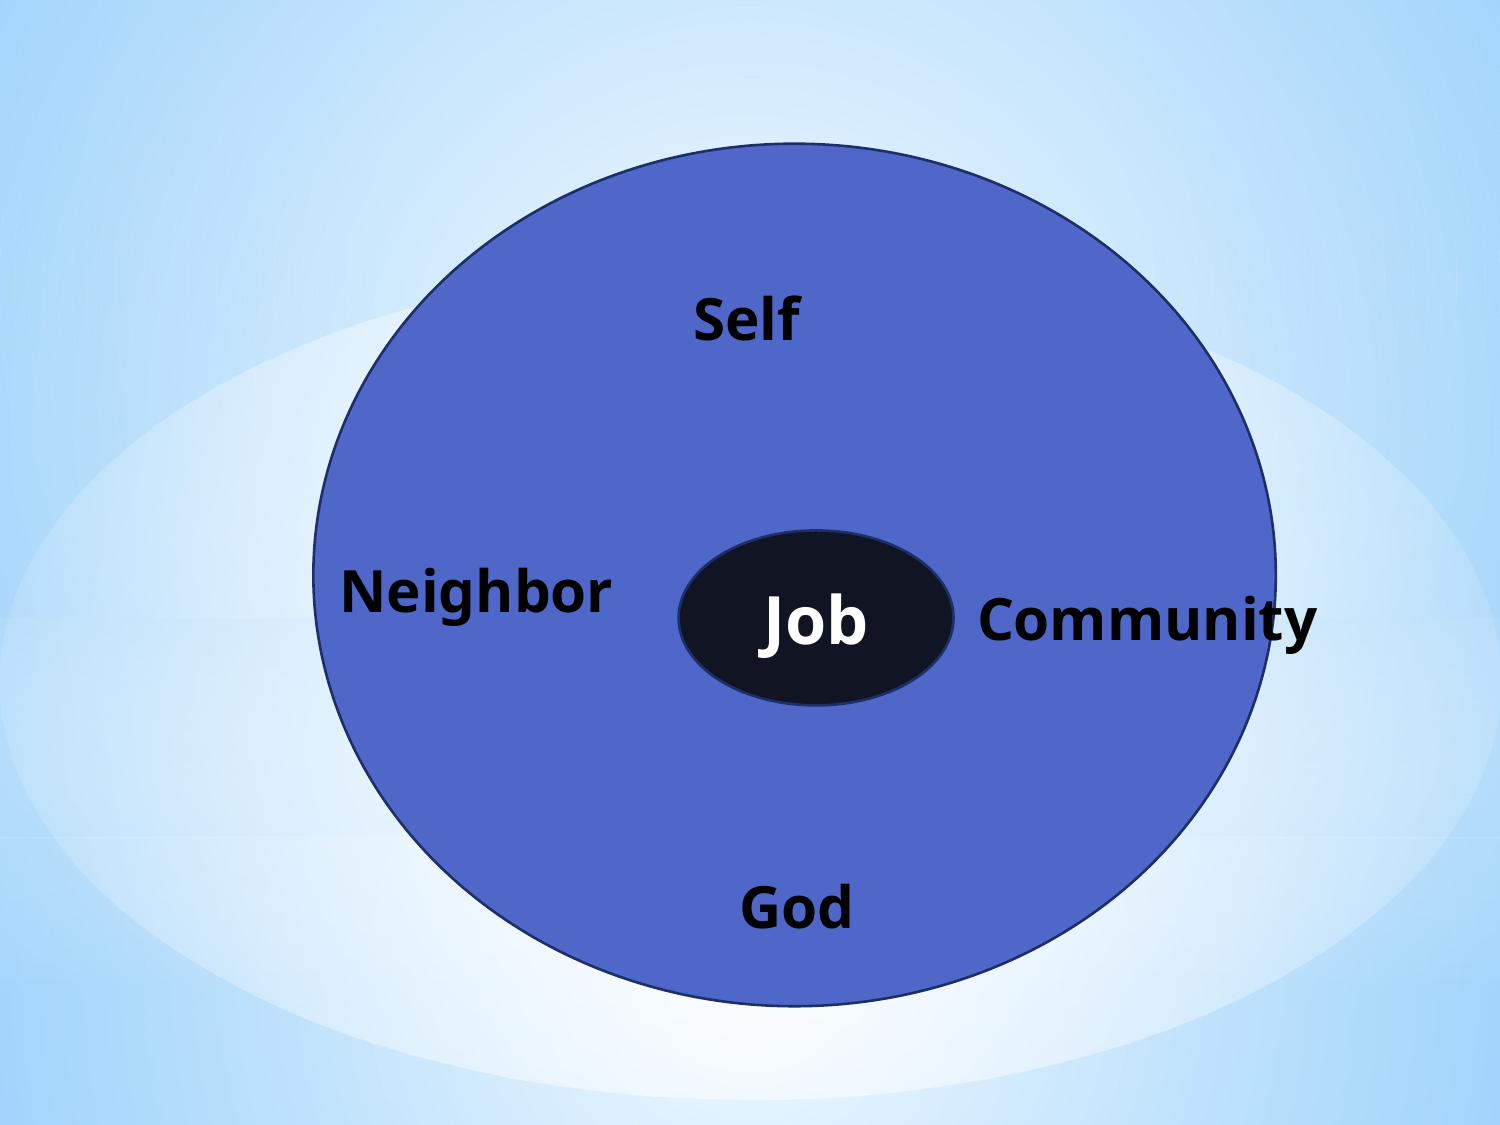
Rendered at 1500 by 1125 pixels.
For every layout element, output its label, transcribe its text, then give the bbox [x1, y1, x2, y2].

text_box Self [678, 275, 941, 360]
text_box Job [677, 529, 955, 707]
text_box Community [962, 575, 1350, 660]
text_box [312, 142, 1278, 1008]
text_box God [725, 862, 975, 948]
text_box Neighbor [324, 547, 638, 632]
